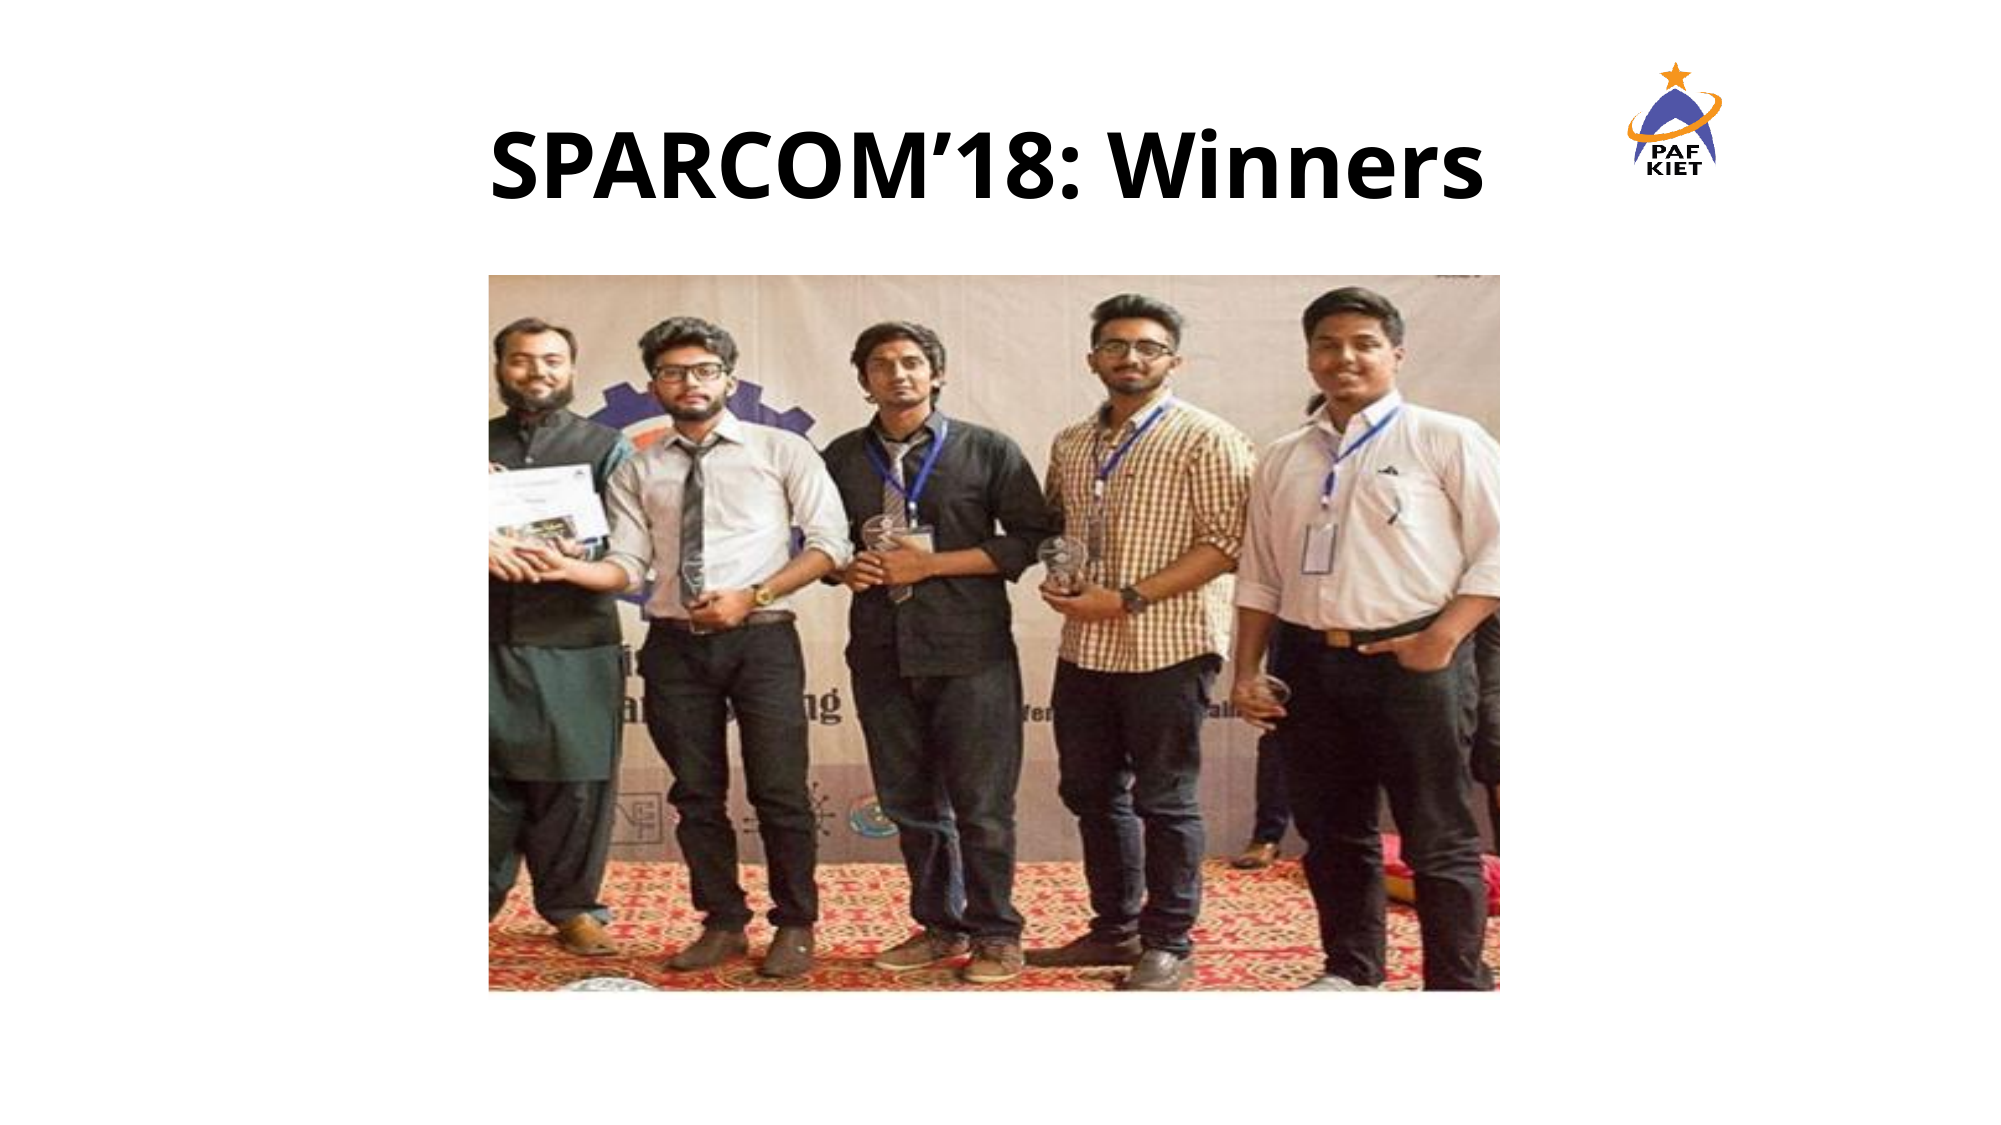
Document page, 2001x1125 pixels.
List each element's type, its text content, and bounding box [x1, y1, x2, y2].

title SPARCOM’18: Winners [137, 59, 1863, 278]
list [324, 275, 1675, 1075]
picture [488, 274, 1500, 1000]
picture [1617, 60, 1733, 176]
